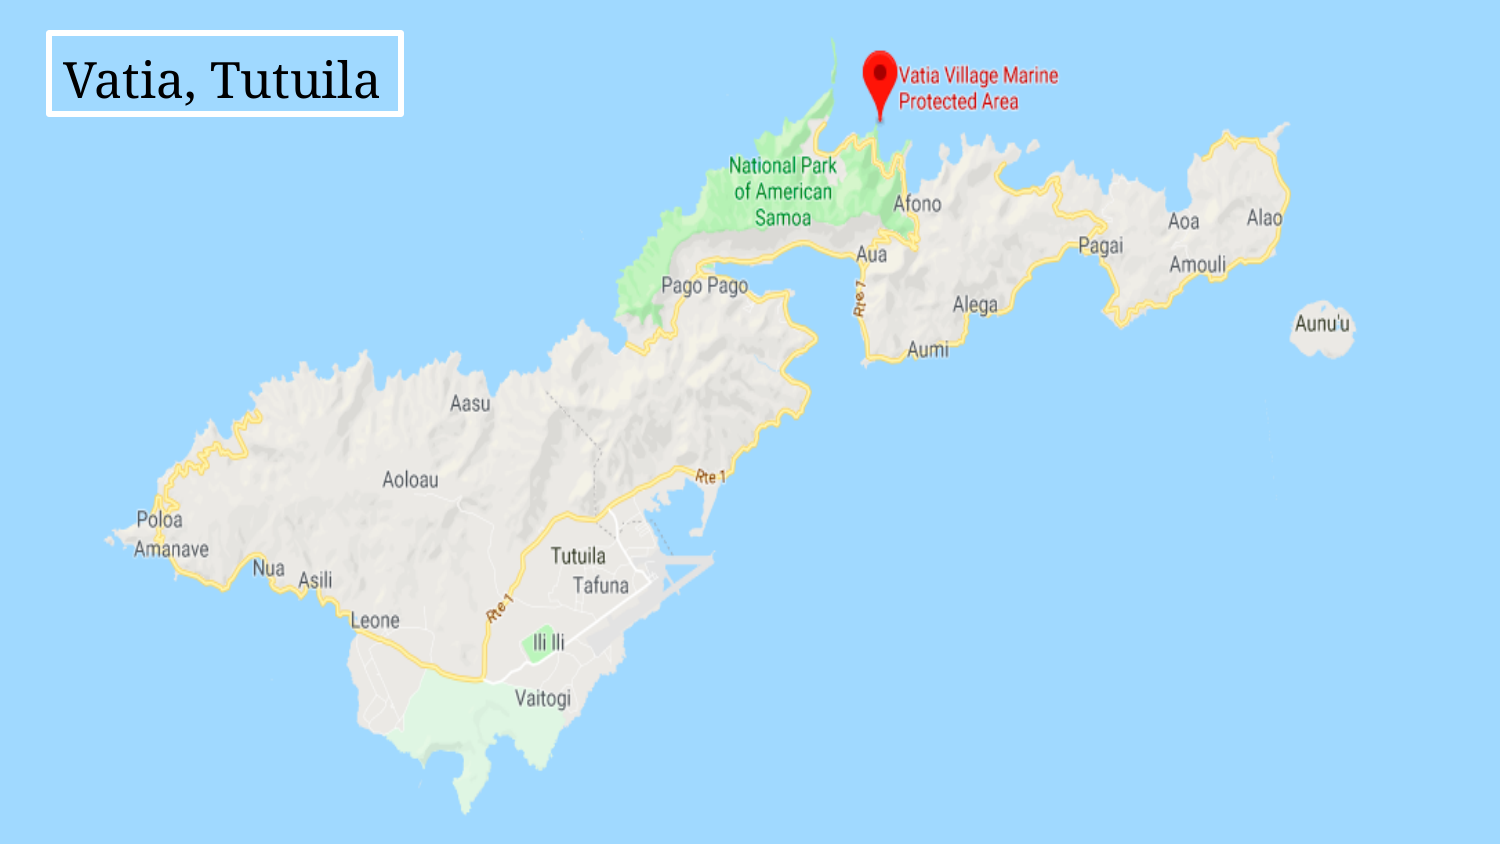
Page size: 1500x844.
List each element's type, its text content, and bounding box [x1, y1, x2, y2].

text_box Vatia, Tutuila [48, 33, 402, 115]
picture [0, 0, 1500, 844]
